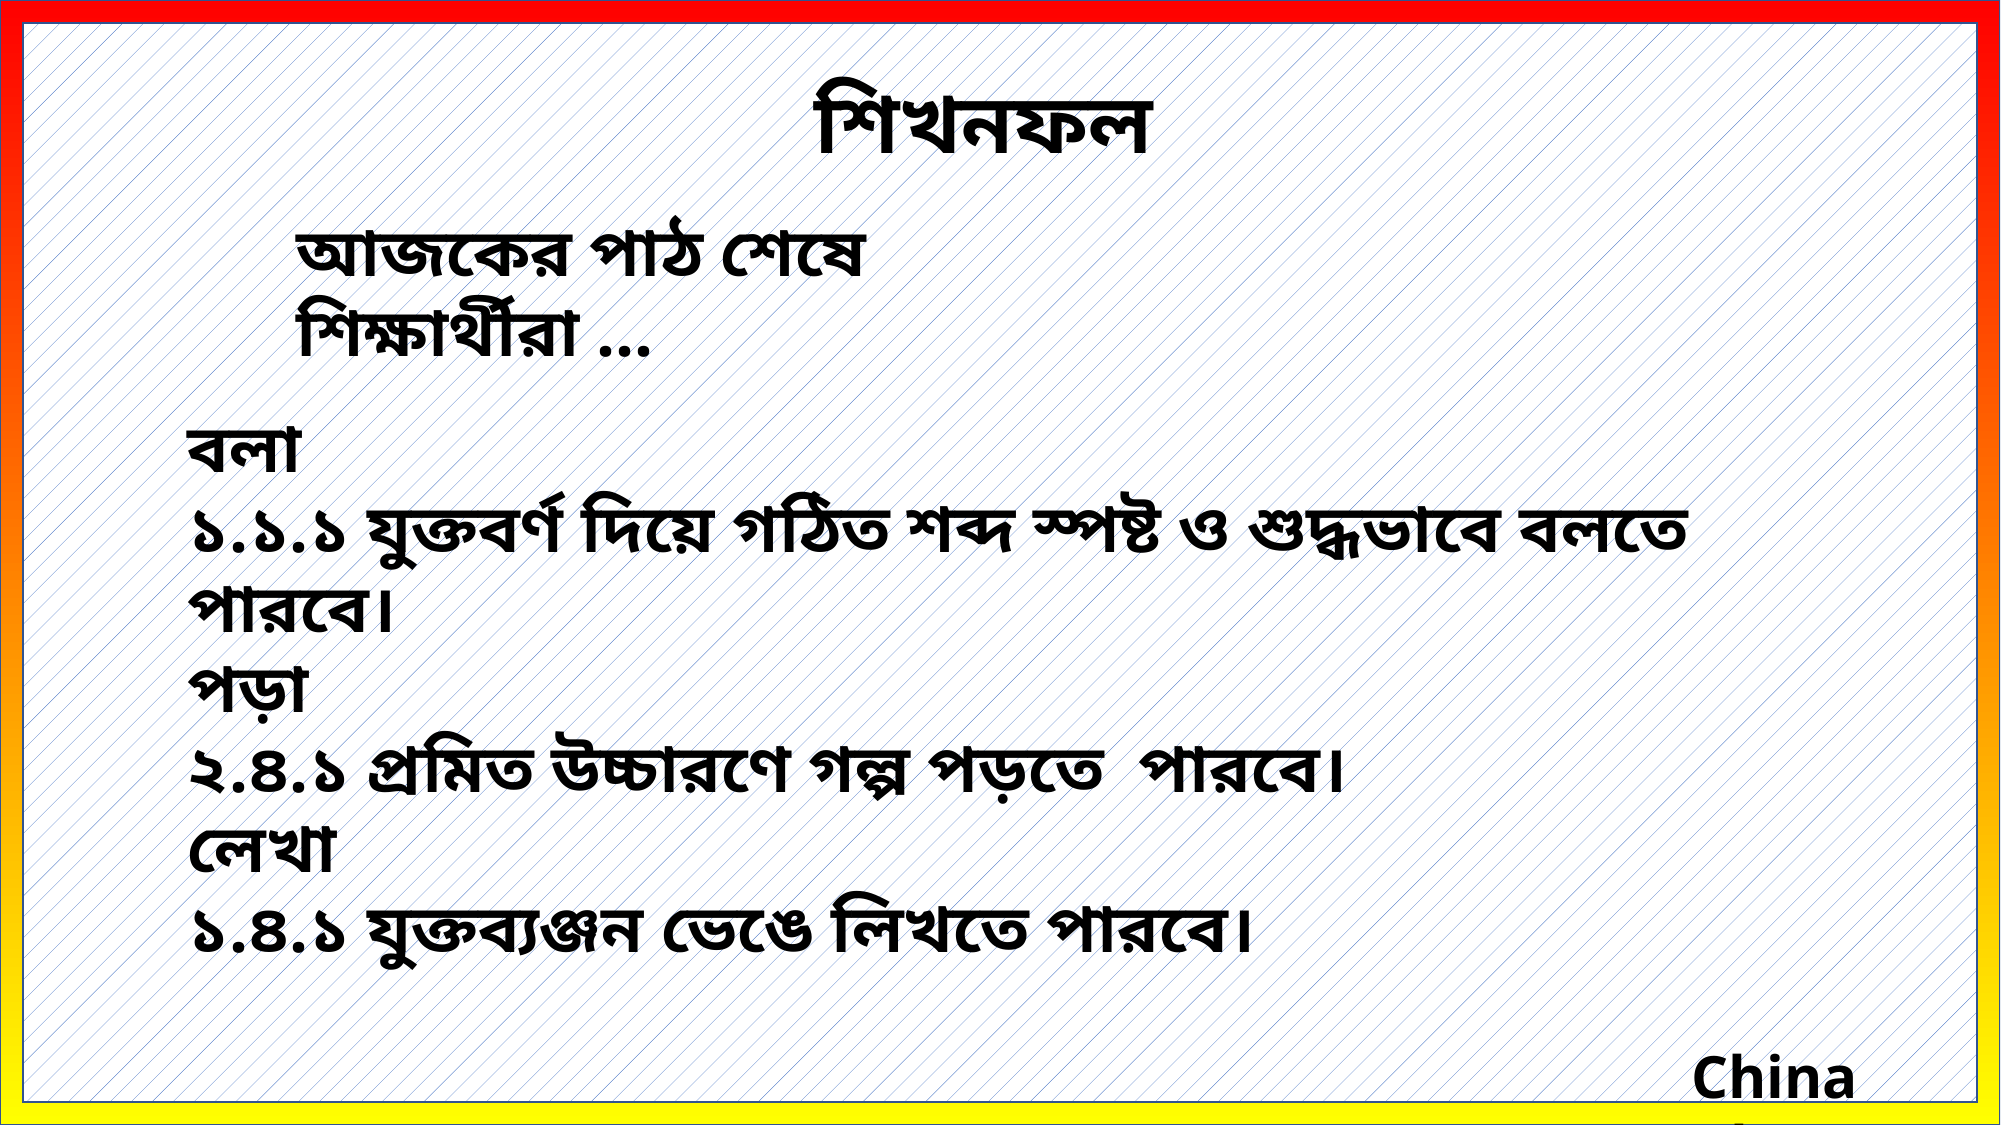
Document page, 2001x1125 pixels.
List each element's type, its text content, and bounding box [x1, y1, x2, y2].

text_box বলা ১.১.১ যুক্তবর্ণ দিয়ে গঠিত শব্দ স্পষ্ট ও শুদ্ধভাবে বলতে পারবে। পড়া ২.৪.১ প্রমিত উচ্চারণে গল্প পড়তে পারবে। লেখা ১.৪.১ যুক্তব্যঞ্জন ভেঙে লিখতে পারবে। [173, 398, 1898, 974]
text_box [61, 383, 1787, 827]
text_box শিখনফল [800, 62, 1288, 178]
text_box আজকের পাঠ শেষে শিক্ষার্থীরা ... [281, 201, 1232, 377]
